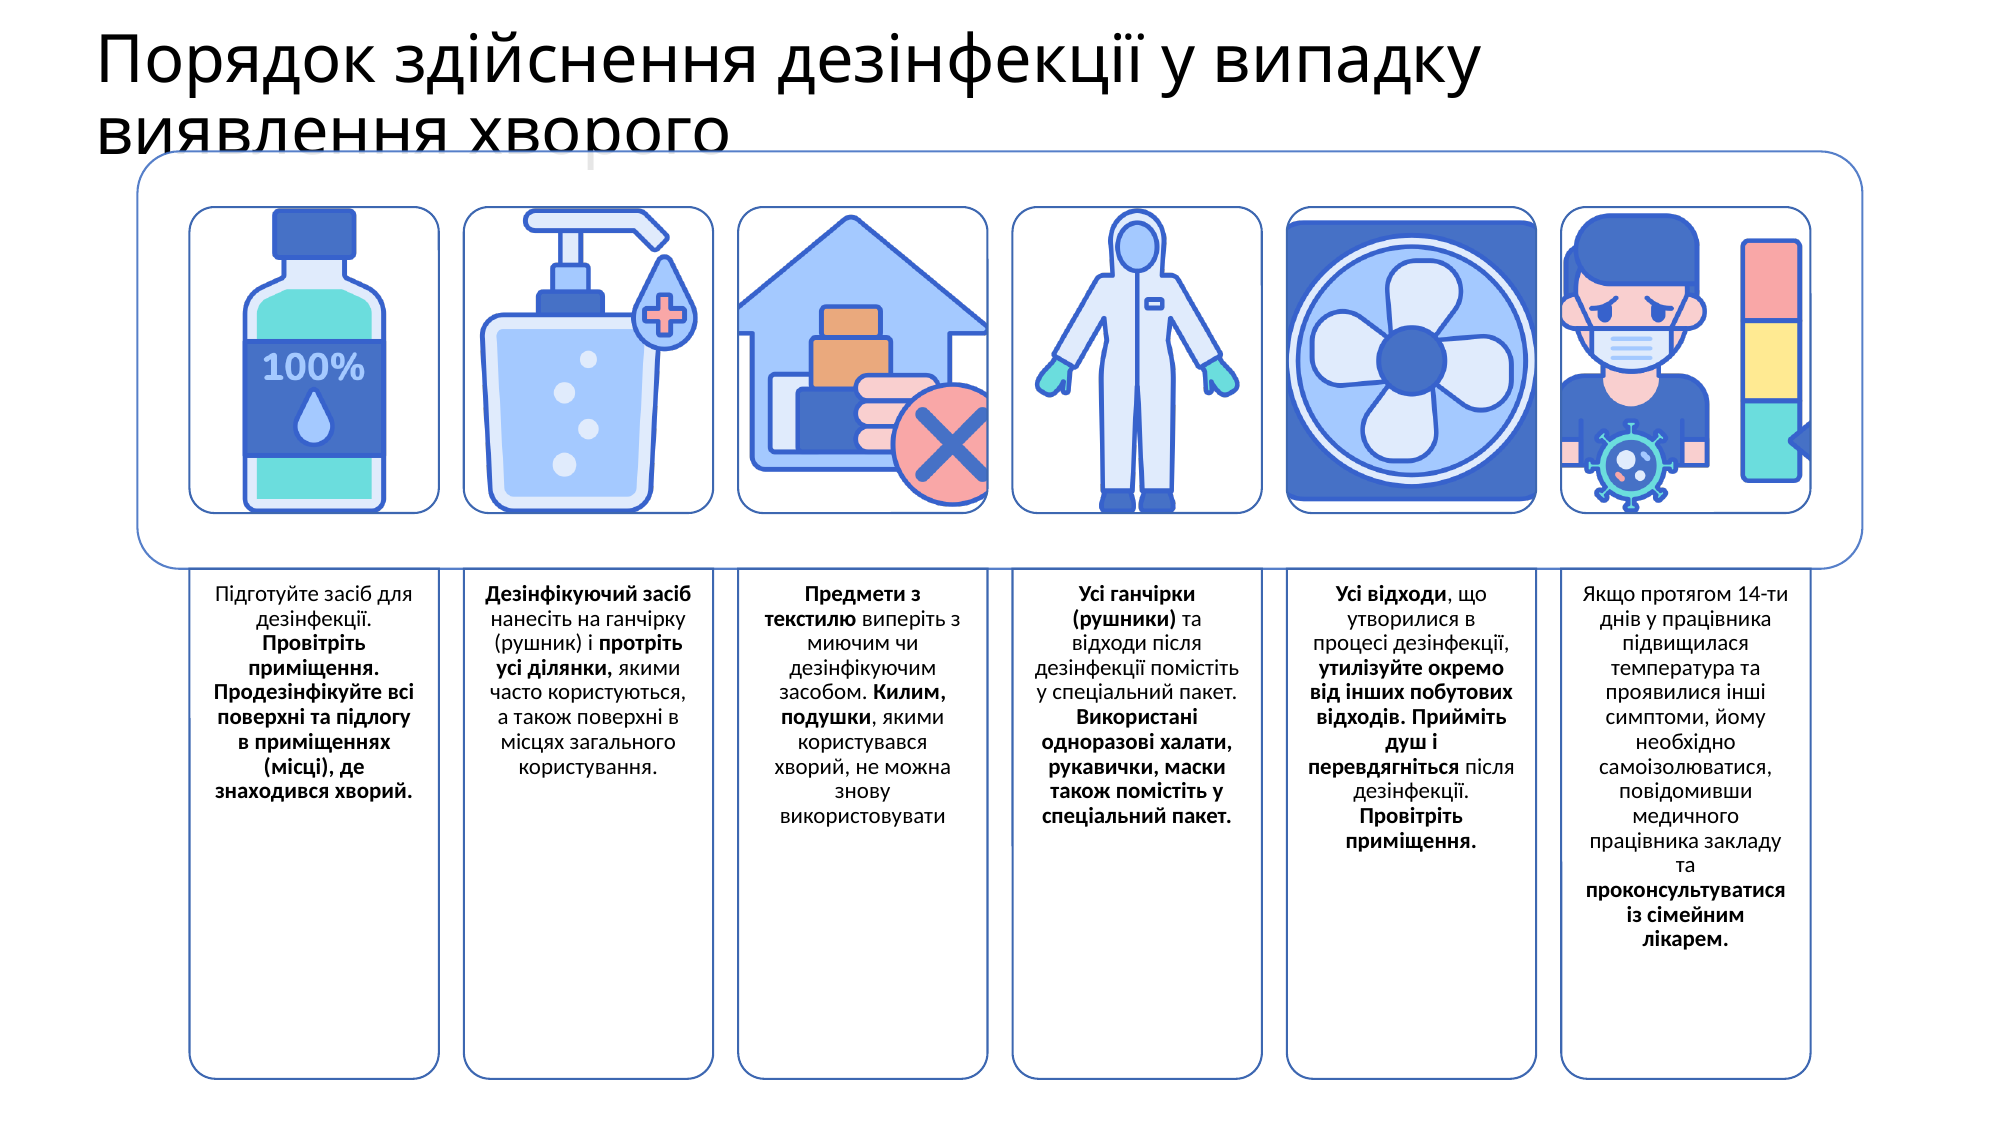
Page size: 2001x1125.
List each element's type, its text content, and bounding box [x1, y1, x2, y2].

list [137, 151, 1863, 1079]
title Порядок здійснення дезінфекції у випадку виявлення хворого [80, 59, 1863, 135]
